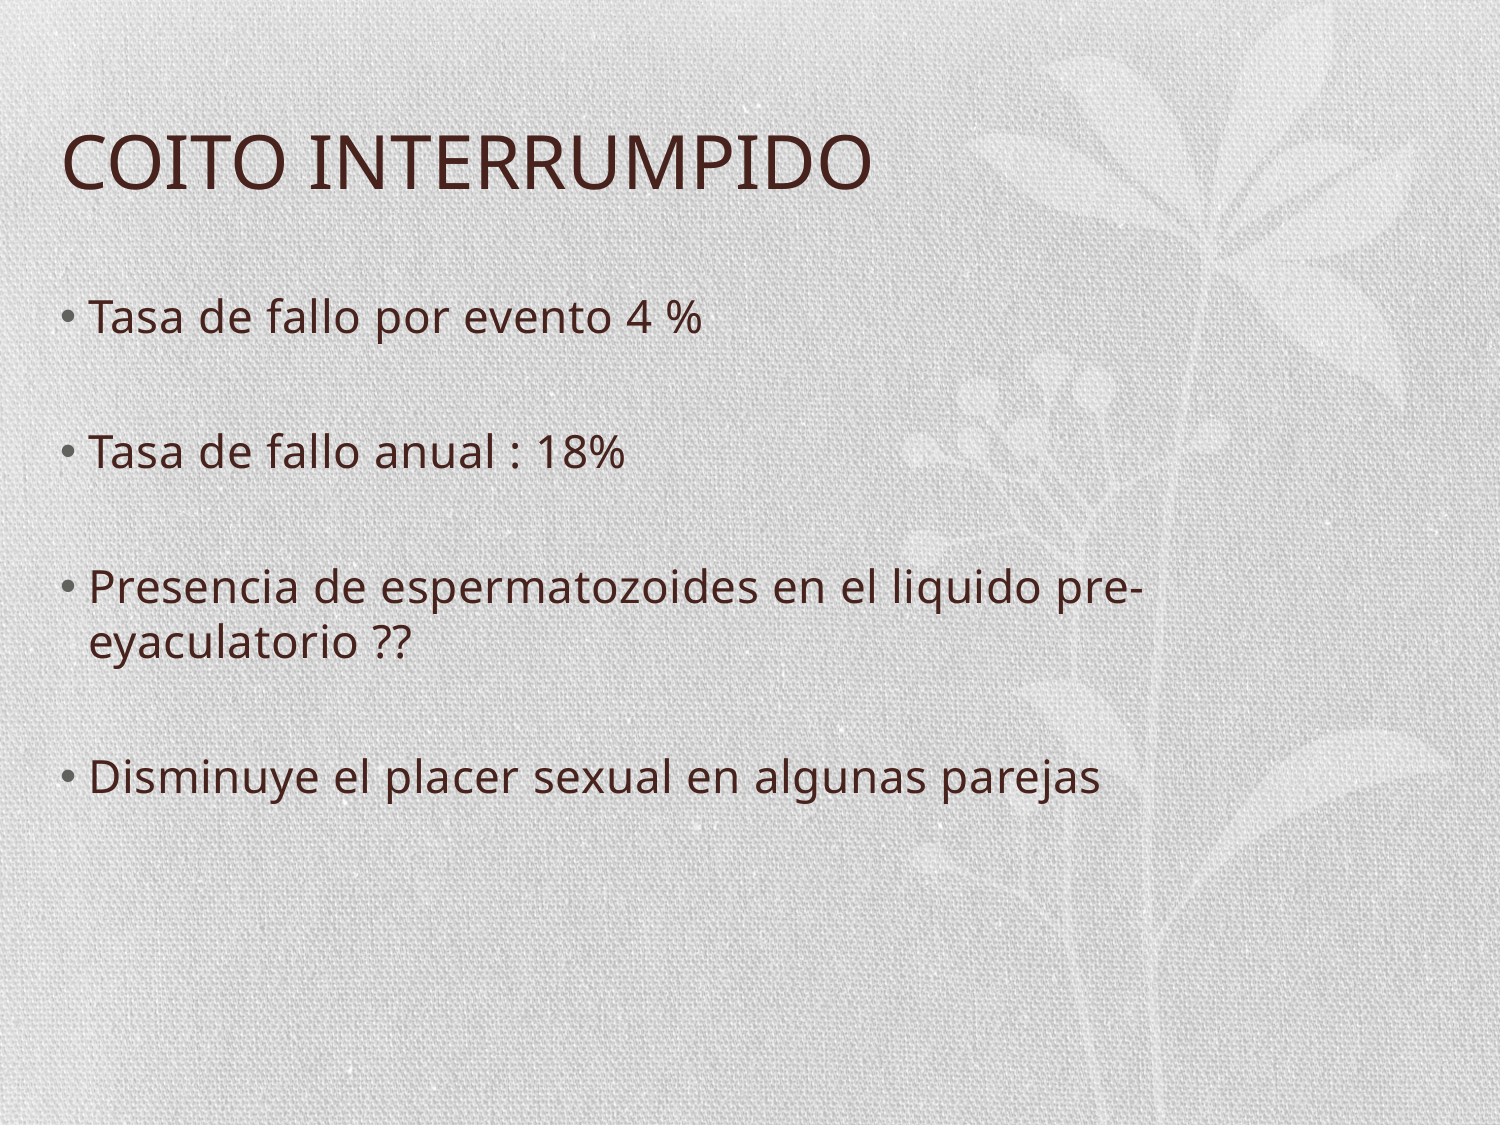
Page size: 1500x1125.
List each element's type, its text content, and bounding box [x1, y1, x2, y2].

list Tasa de fallo por evento 4 % Tasa de fallo anual : 18% Presencia de espermatozoides en el liquido pre-eyaculatorio ?? Disminuye el placer sexual en algunas parejas [45, 213, 1455, 1023]
title COITO INTERRUMPIDO [45, 37, 1455, 213]
